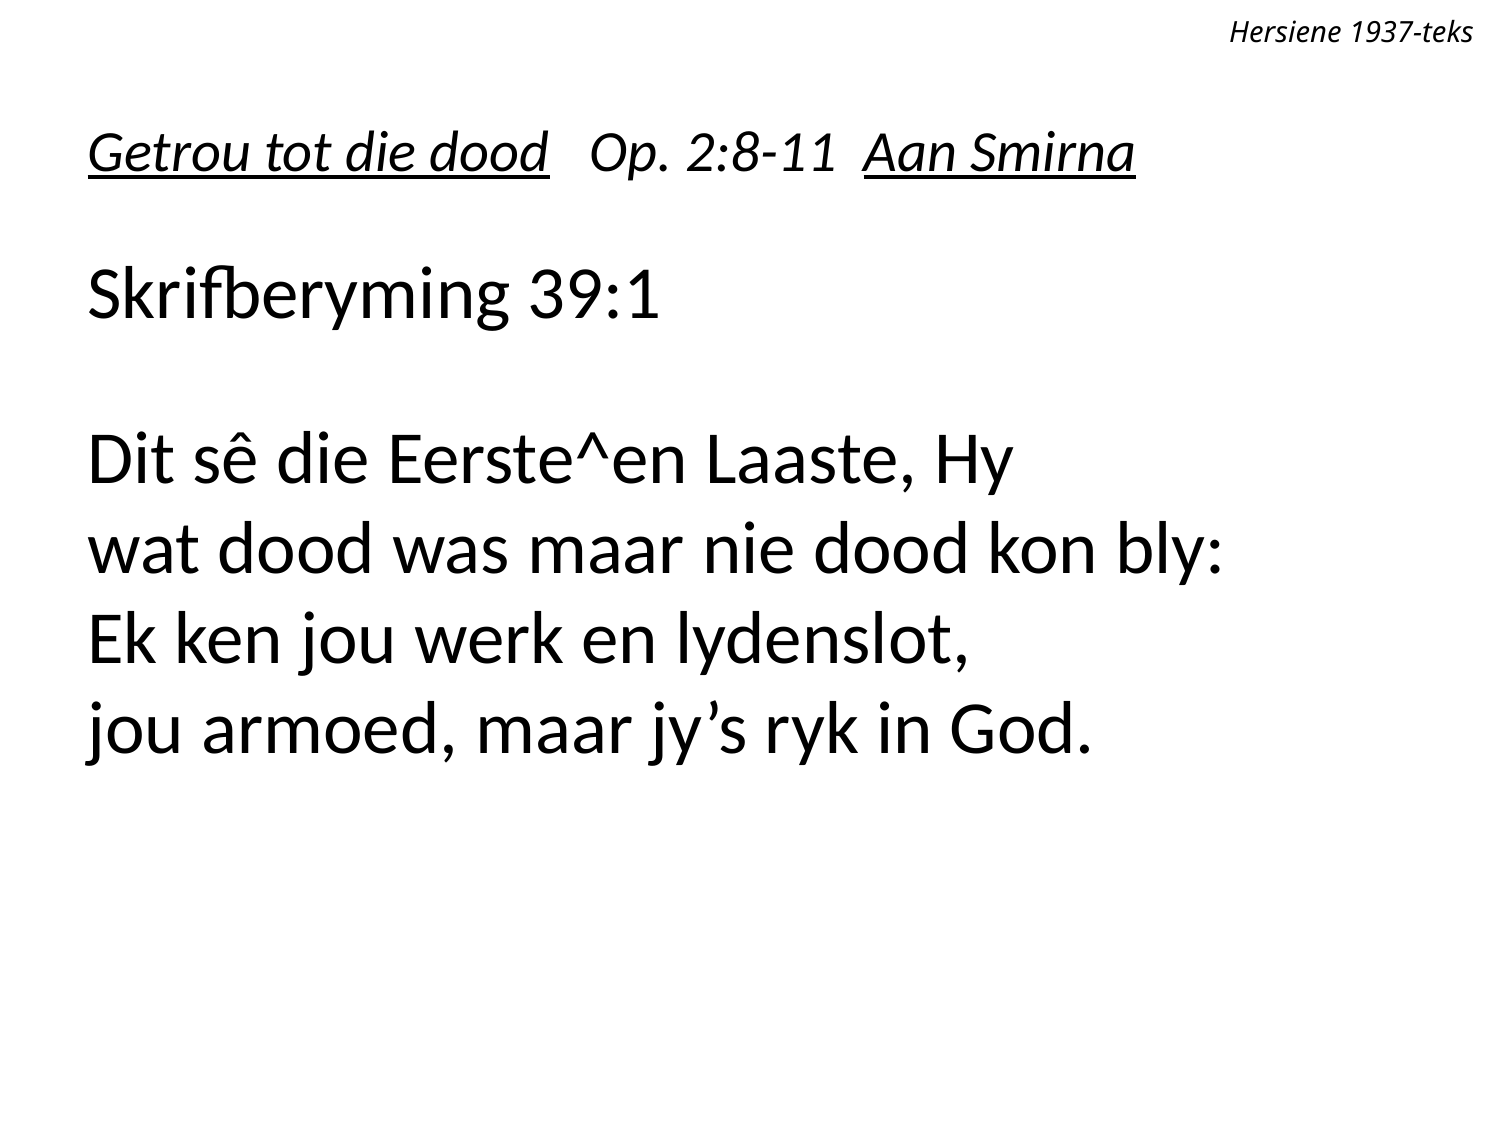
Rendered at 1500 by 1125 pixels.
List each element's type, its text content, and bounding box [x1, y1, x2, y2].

text_box Getrou tot die dood Op. 2:8-11 Aan Smirna Skrifberyming 39:1 Dit sê die Eerste^en Laaste, Hy wat dood was maar nie dood kon bly: Ek ken jou werk en lydenslot, jou armoed, maar jy’s ryk in God. [72, 105, 1473, 776]
text_box Hersiene 1937-teks [1214, 5, 1489, 56]
